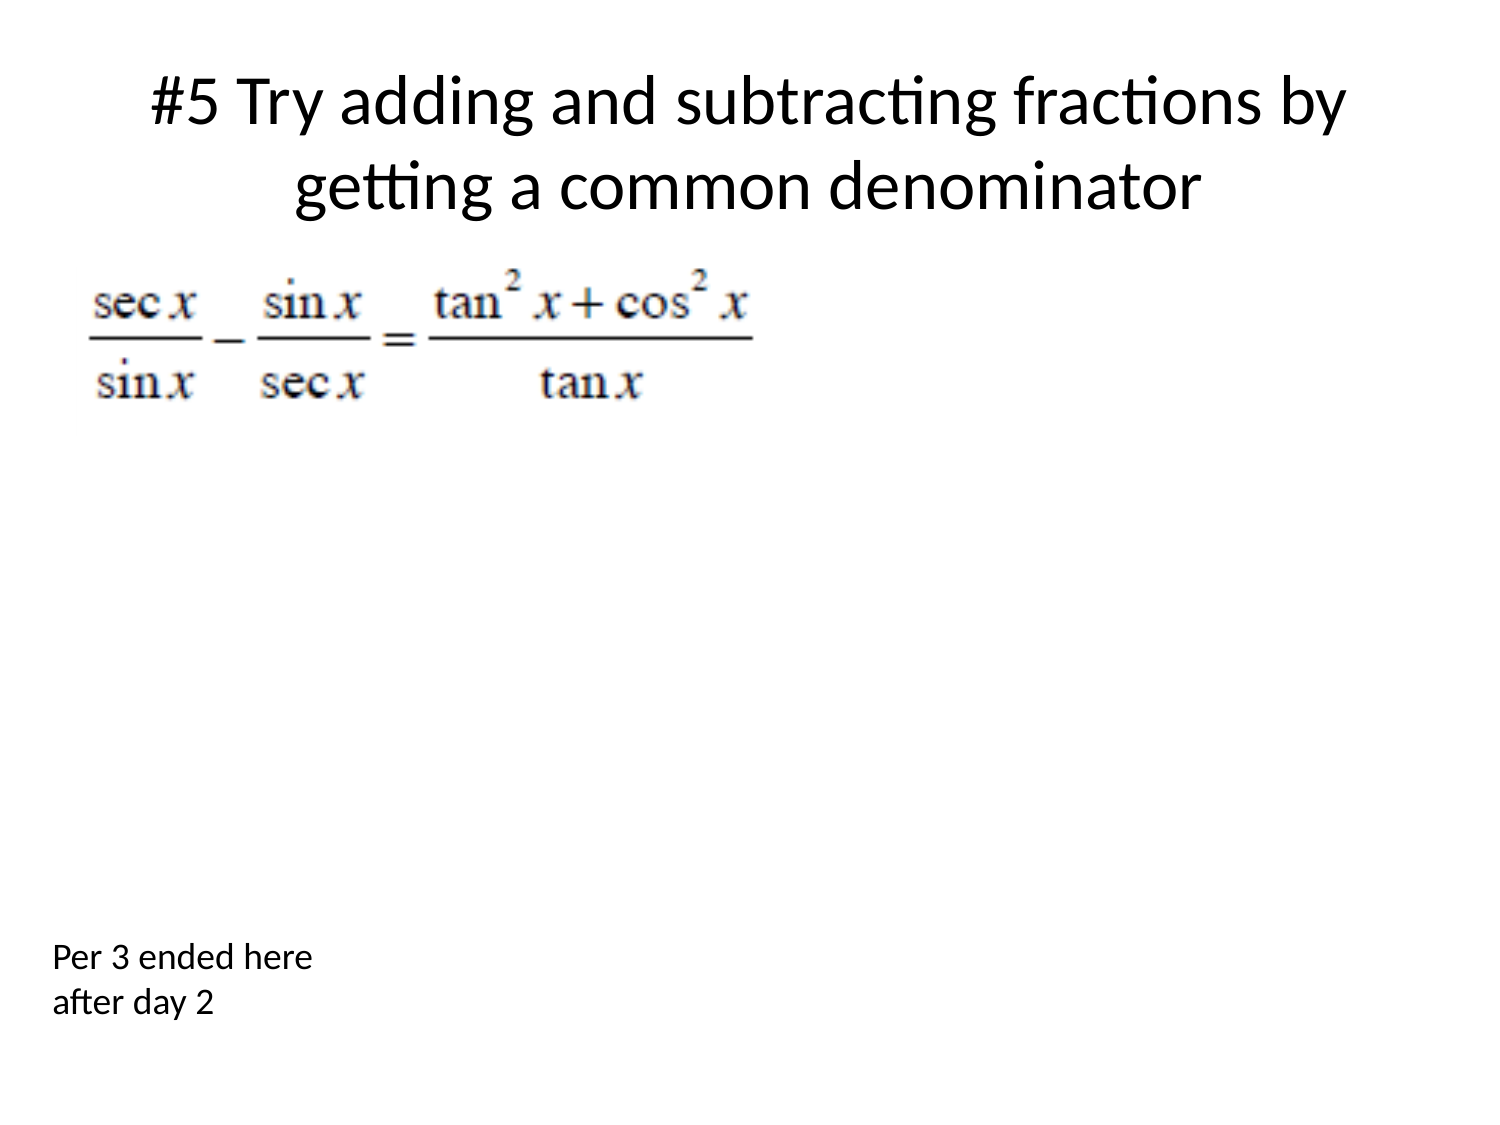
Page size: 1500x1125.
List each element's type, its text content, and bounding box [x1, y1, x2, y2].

text_box Per 3 ended here after day 2 [37, 924, 388, 1030]
title #5 Try adding and subtracting fractions by getting a common denominator [75, 45, 1425, 233]
picture [74, 266, 766, 436]
